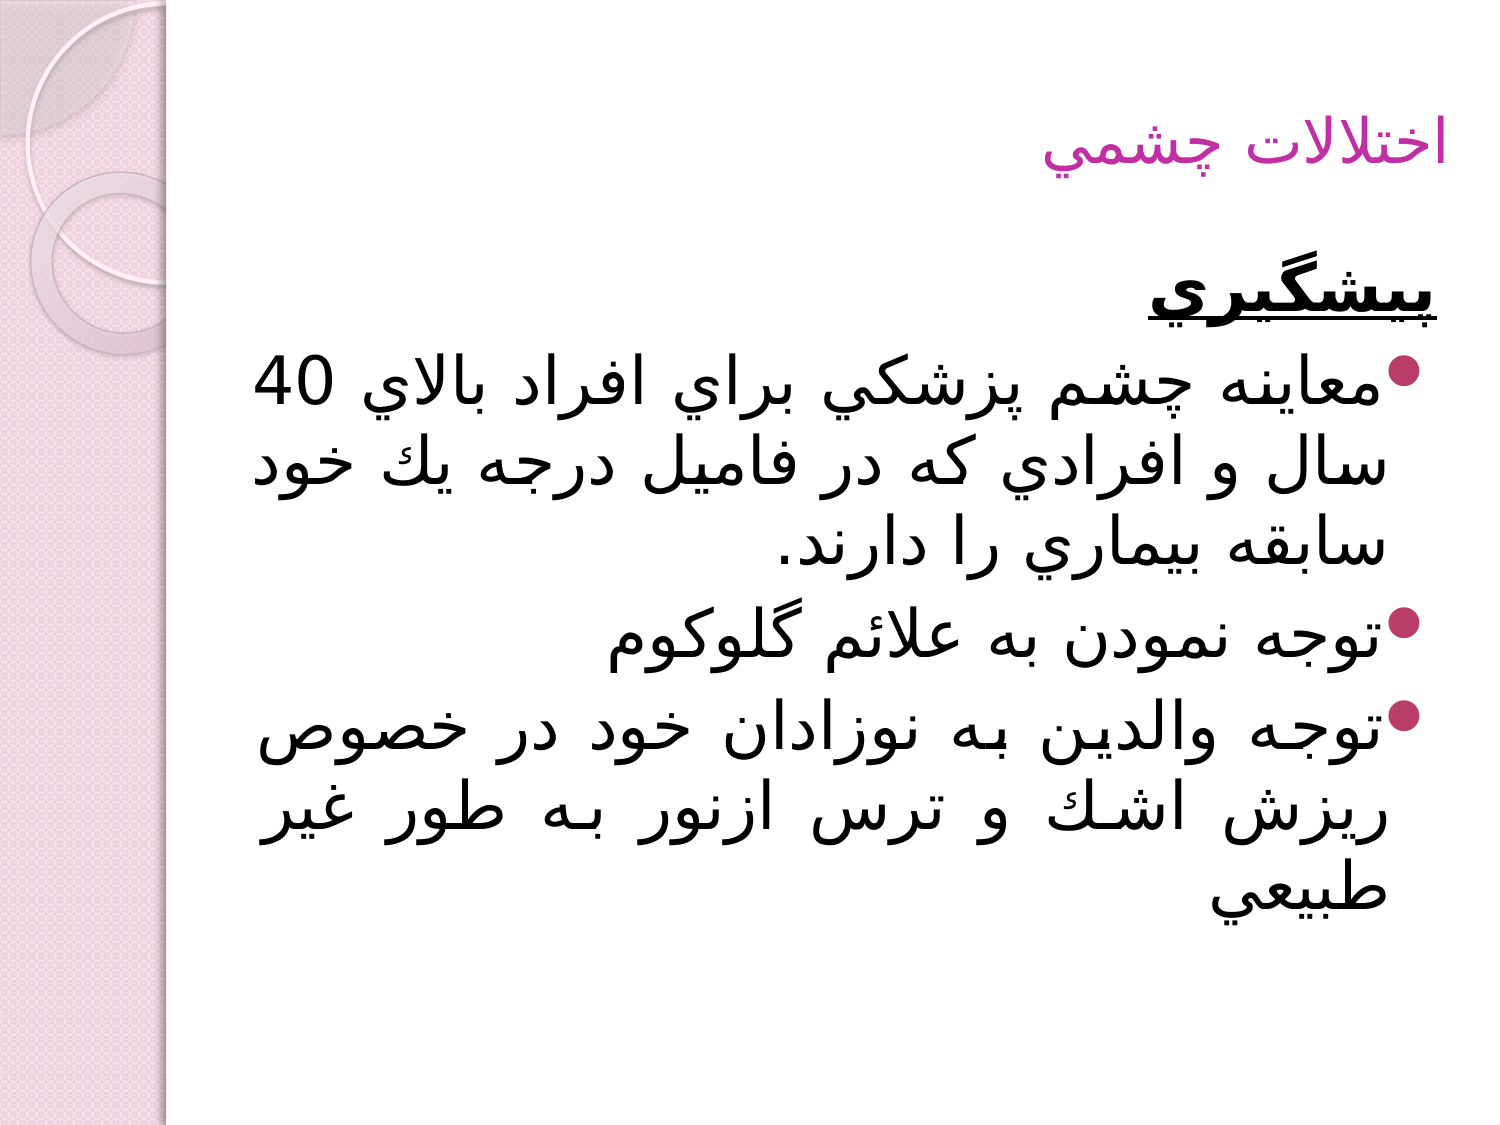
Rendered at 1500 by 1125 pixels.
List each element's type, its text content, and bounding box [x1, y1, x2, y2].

list پيشگيري معاينه چشم پزشكي براي افراد بالاي 40 سال و افرادي كه در فاميل درجه يك خود سابقه بيماري را دارند. توجه نمودن به علائم گلوكوم توجه والدين به نوزادان خود در خصوص ريزش اشك و ترس ازنور به طور غير طبيعي [235, 237, 1466, 1025]
title اختلالات چشمي [235, 45, 1466, 233]
